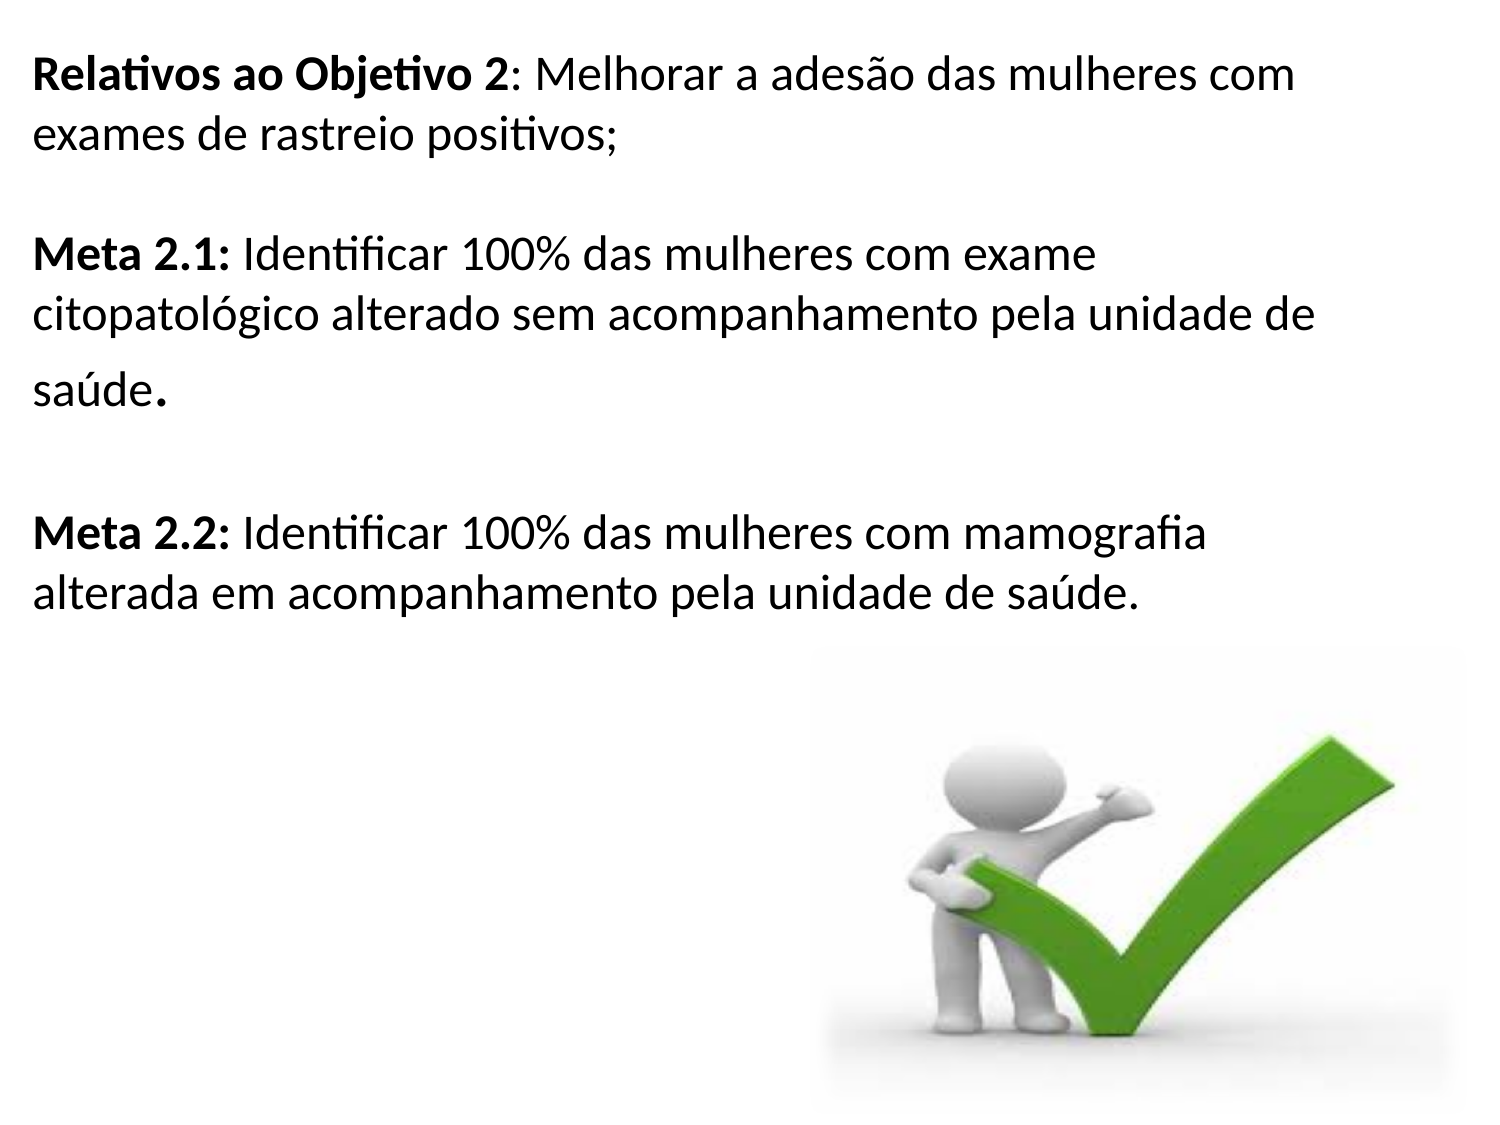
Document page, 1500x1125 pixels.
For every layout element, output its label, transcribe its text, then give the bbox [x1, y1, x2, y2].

text_box Relativos ao Objetivo 2: Melhorar a adesão das mulheres com exames de rastreio positivos; Meta 2.1: Identificar 100% das mulheres com exame citopatológico alterado sem acompanhamento pela unidade de saúde. Meta 2.2: Identificar 100% das mulheres com mamografia alterada em acompanhamento pela unidade de saúde. [17, 32, 1368, 775]
picture [808, 644, 1468, 1115]
